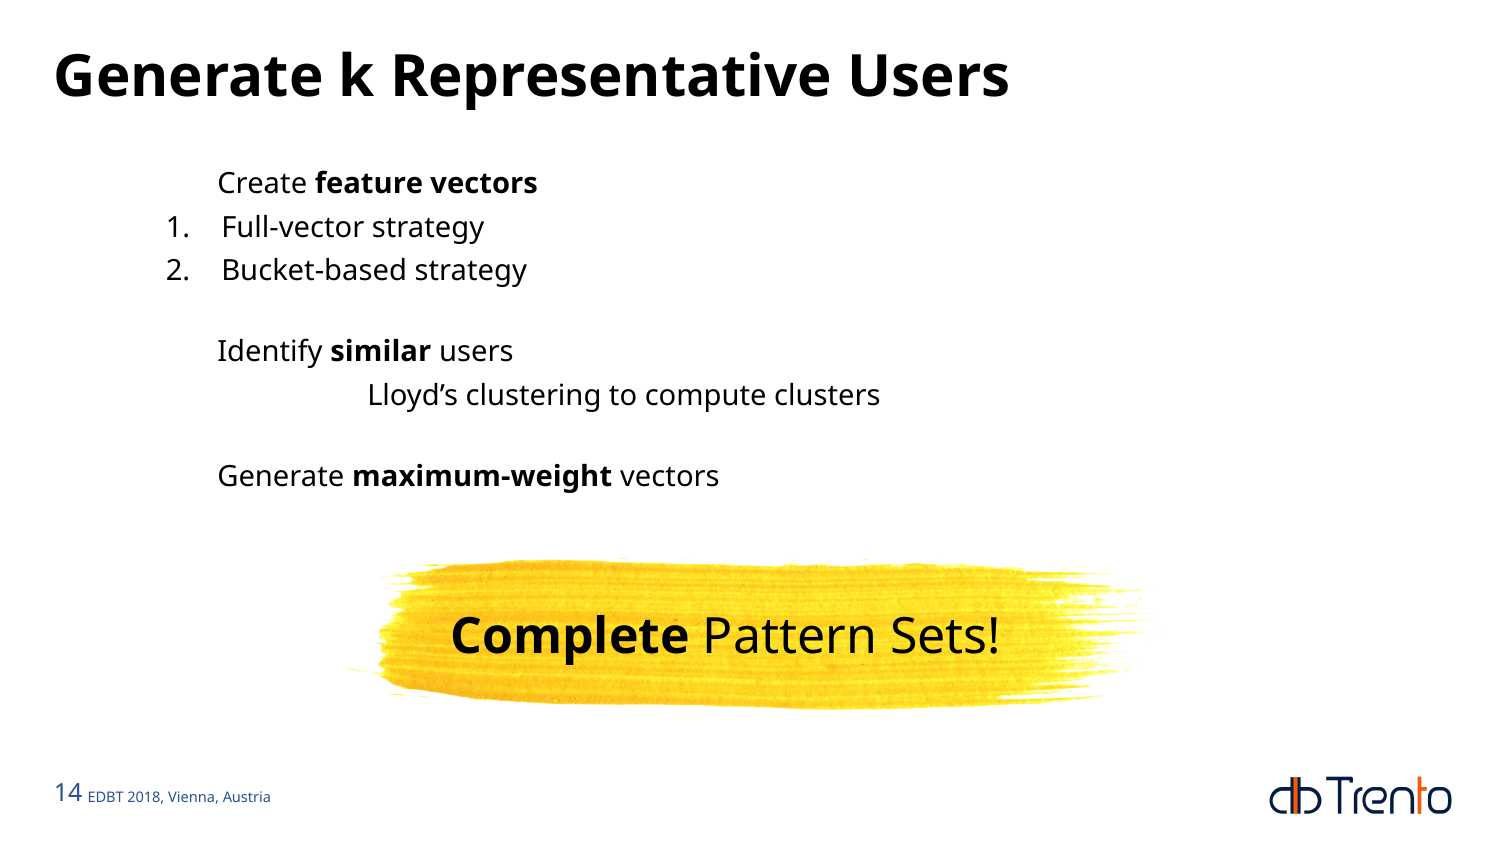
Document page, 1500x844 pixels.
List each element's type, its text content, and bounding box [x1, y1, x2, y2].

picture [1266, 772, 1453, 818]
title Generate k Representative Users [53, 38, 1386, 110]
picture [346, 558, 1162, 711]
